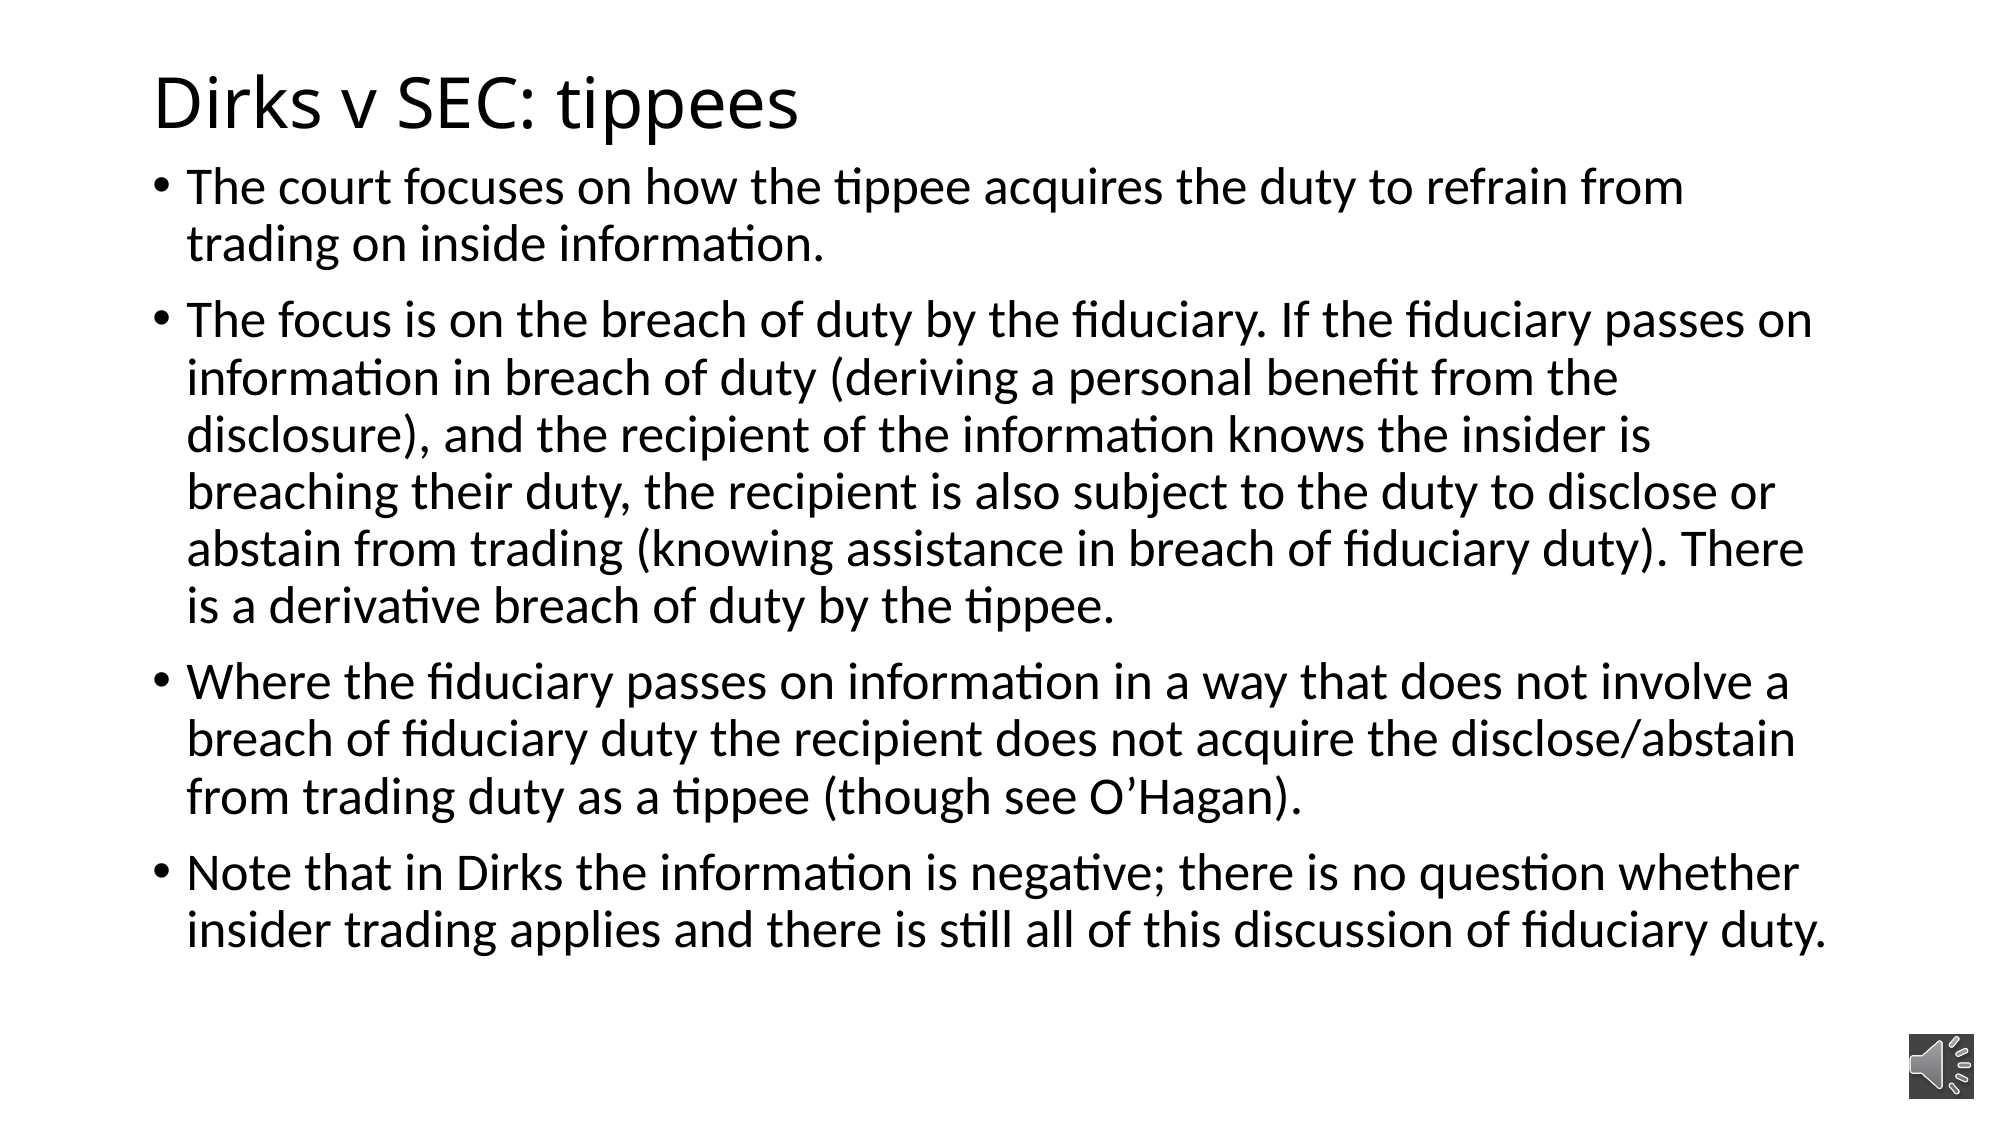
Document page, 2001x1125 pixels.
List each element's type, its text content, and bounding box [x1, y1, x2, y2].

title Dirks v SEC: tippees [137, 59, 1863, 151]
picture [1908, 1033, 1975, 1100]
list The court focuses on how the tippee acquires the duty to refrain from trading on inside information. The focus is on the breach of duty by the fiduciary. If the fiduciary passes on information in breach of duty (deriving a personal benefit from the disclosure), and the recipient of the information knows the insider is breaching their duty, the recipient is also subject to the duty to disclose or abstain from trading (knowing assistance in breach of fiduciary duty). There is a derivative breach of duty by the tippee. Where the fiduciary passes on information in a way that does not involve a breach of fiduciary duty the recipient does not acquire the disclose/abstain from trading duty as a tippee (though see O’Hagan). Note that in Dirks the information is negative; there is no question whether insider trading applies and there is still all of this discussion of fiduciary duty. [137, 151, 1863, 1014]
